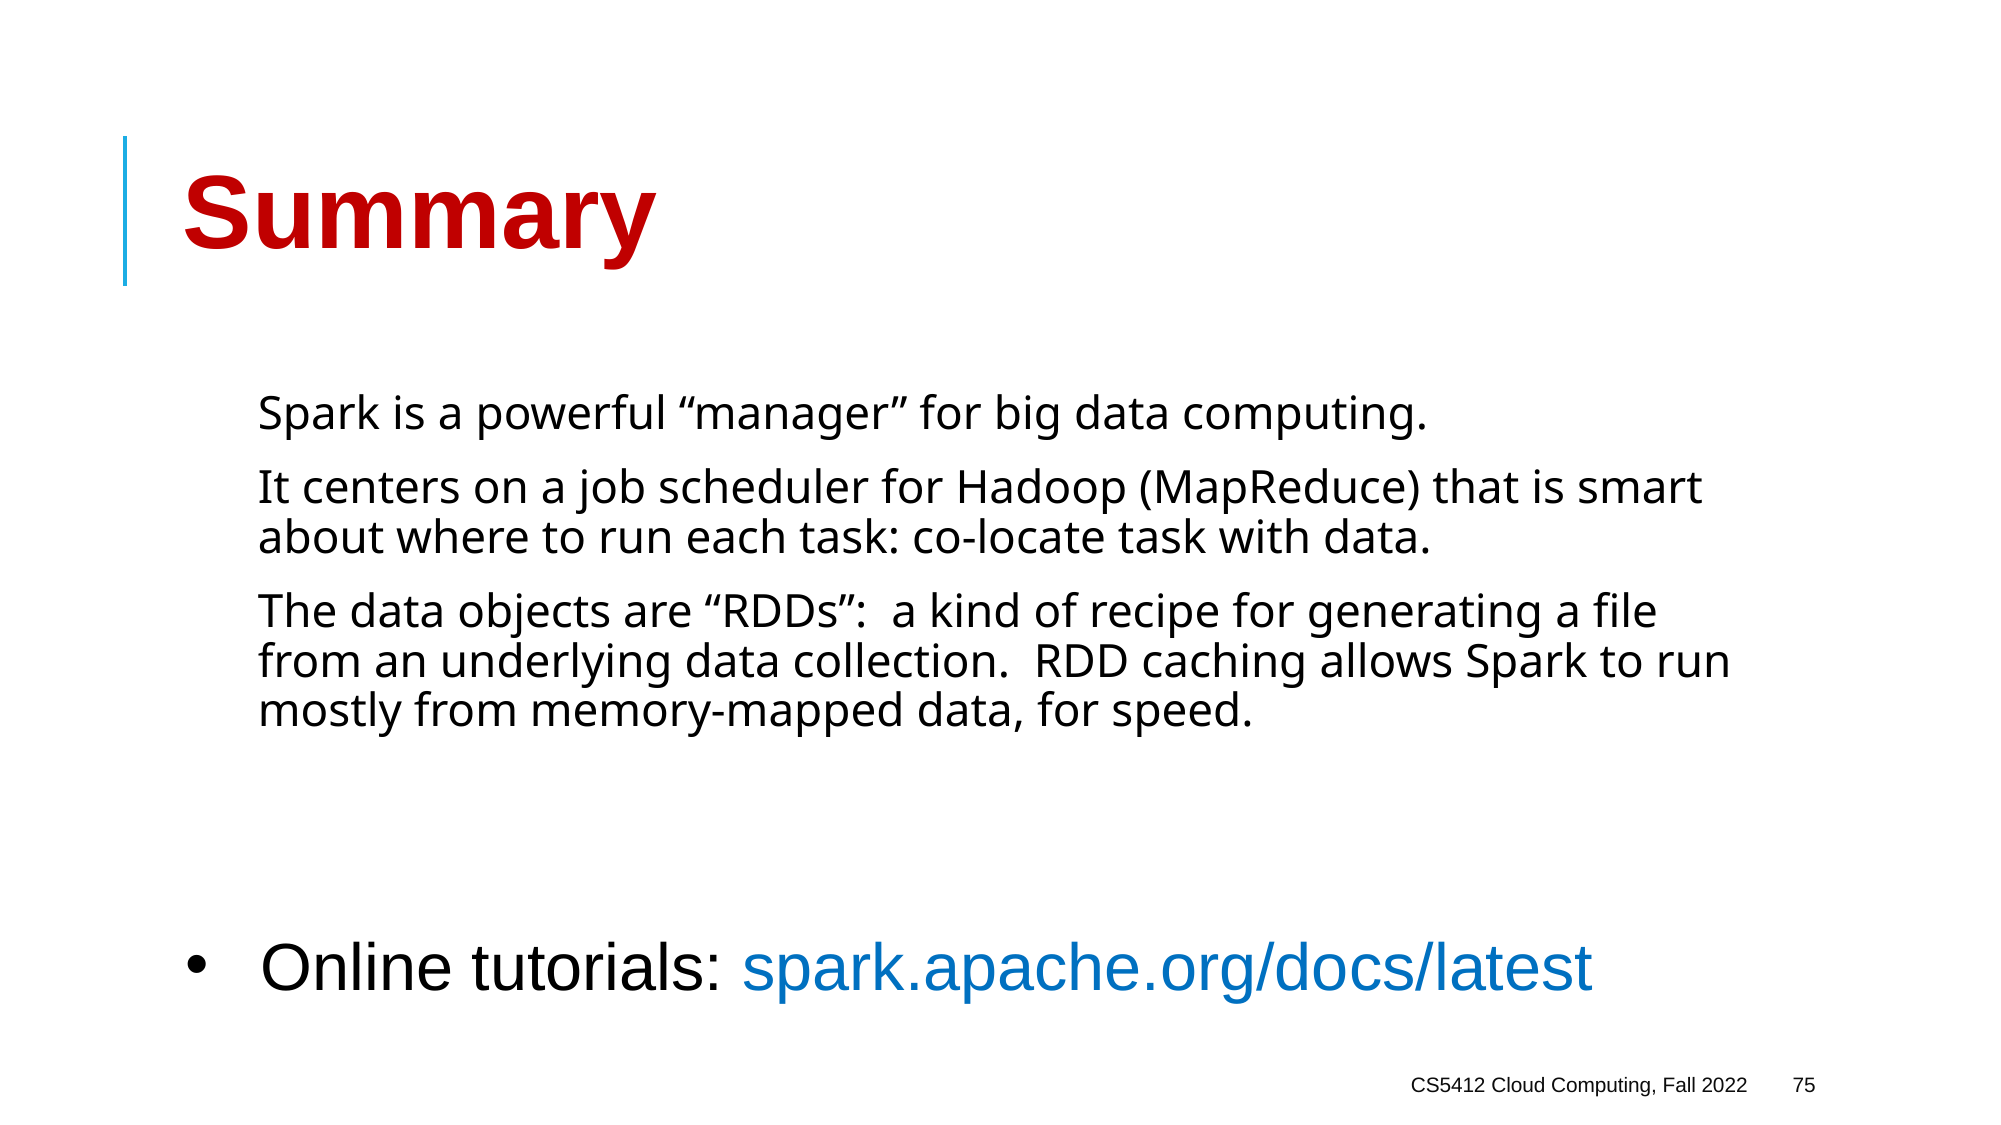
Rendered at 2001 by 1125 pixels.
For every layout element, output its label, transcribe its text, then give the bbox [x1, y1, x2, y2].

slide_number 75 [1777, 1061, 1938, 1107]
title Summary [168, 96, 1763, 342]
list Spark is a powerful “manager” for big data computing. It centers on a job scheduler for Hadoop (MapReduce) that is smart about where to run each task: co-locate task with data. The data objects are “RDDs”: a kind of recipe for generating a file from an underlying data collection. RDD caching allows Spark to run mostly from memory-mapped data, for speed. [168, 375, 1763, 903]
footer CS5412 Cloud Computing, Fall 2022 [794, 1061, 1763, 1107]
text_box Online tutorials: spark.apache.org/docs/latest [168, 903, 1865, 1035]
